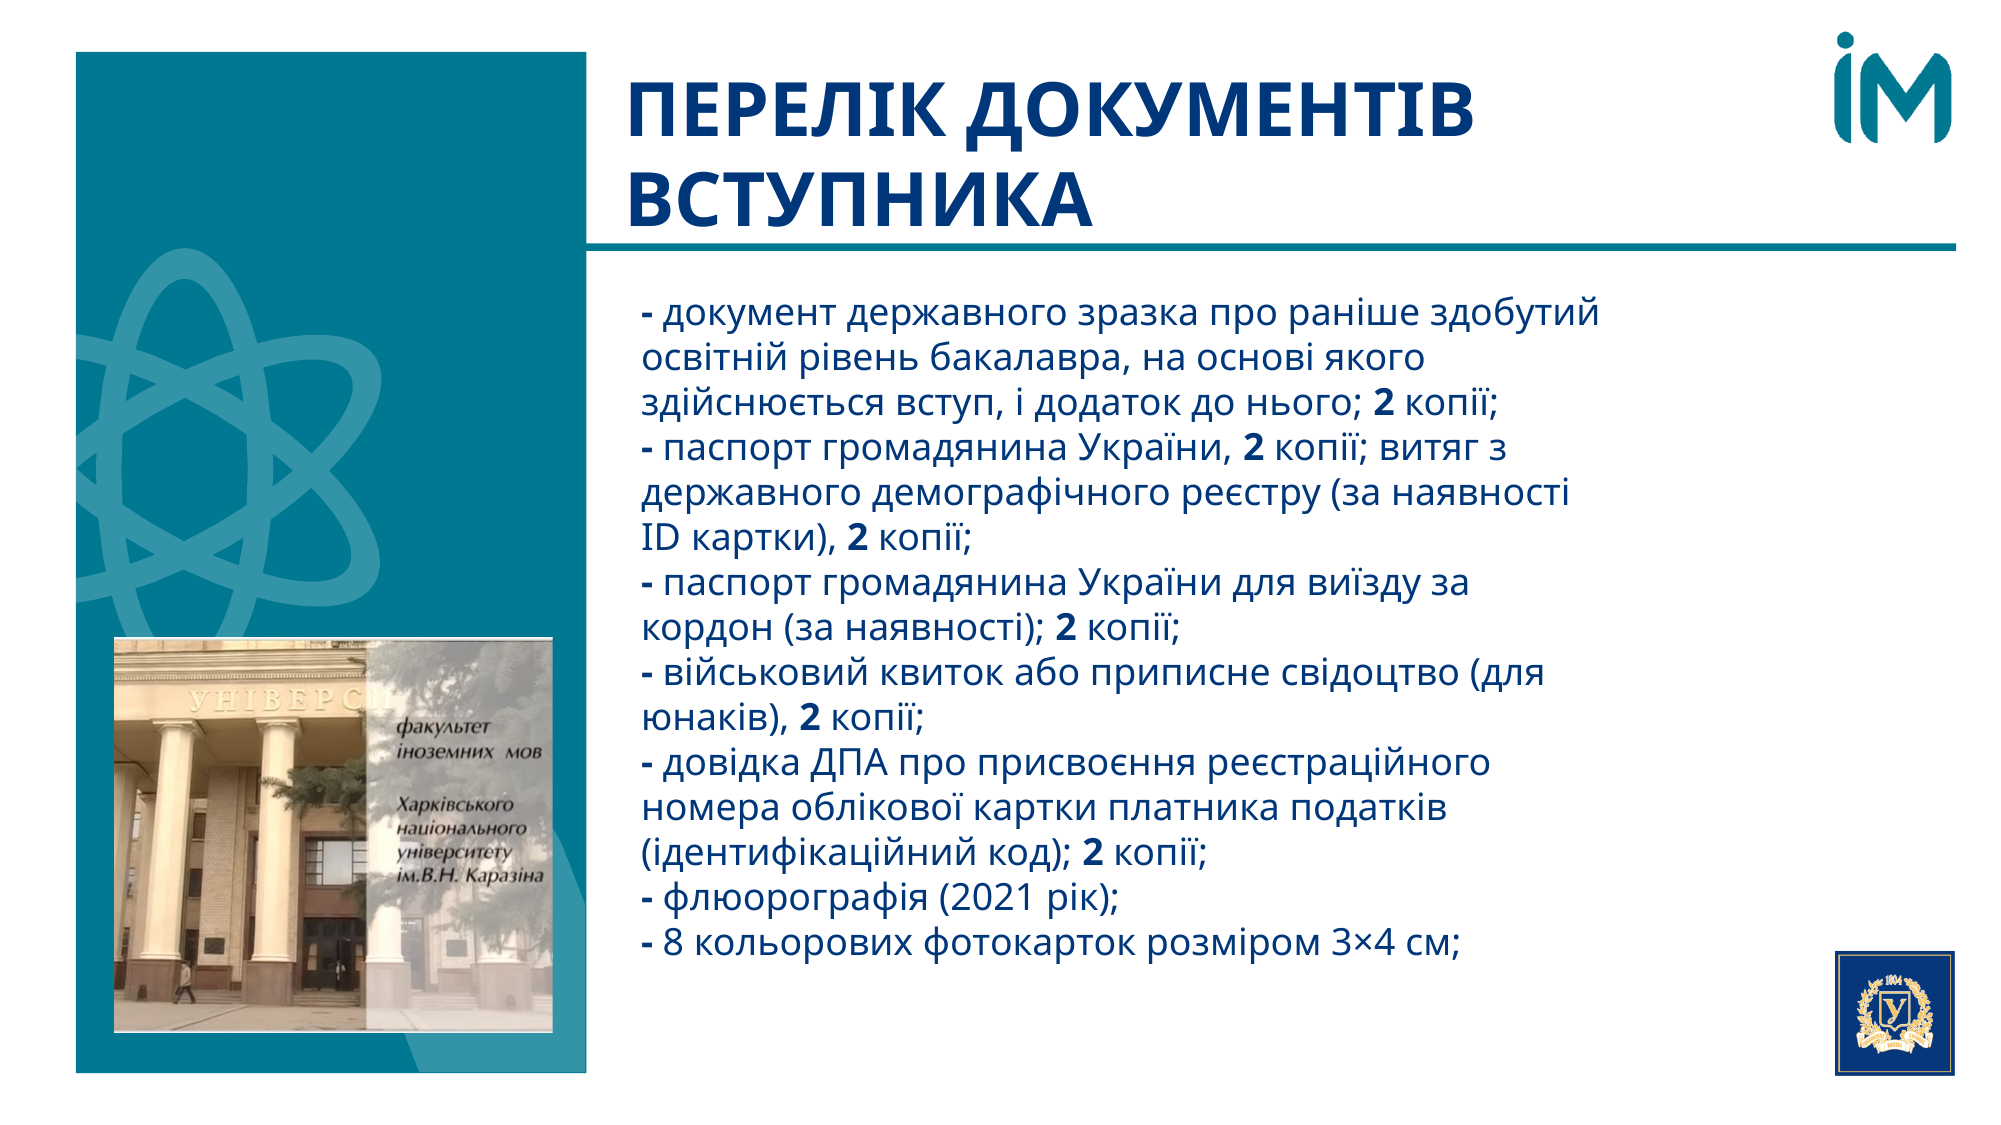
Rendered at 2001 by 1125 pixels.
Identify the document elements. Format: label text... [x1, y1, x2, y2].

text_box [553, 242, 1957, 252]
text_box [402, 827, 587, 1074]
picture [113, 637, 553, 1033]
text_box ПЕРЕЛІК ДОКУМЕНТІВ ВСТУПНИКА [609, 53, 1823, 249]
text_box [0, 247, 383, 637]
picture [1829, 944, 1957, 1078]
text_box - документ державного зразка про раніше здобутий освітній рівень бакалавра, на основі якого здійснюється вступ, і додаток до нього; 2 копії; - паспорт громадянина України, 2 копії; витяг з державного демографічного реєстру (за наявності ID картки), 2 копії; - паспорт громадянина України для виїзду за кордон (за наявності); 2 копії; - військовий квиток або приписне свідоцтво (для юнаків), 2 копії; - довідка ДПА про присвоєння реєстраційного номера облікової картки платника податків (ідентифікаційний код); 2 копії; - флюорографія (2021 рік); - 8 кольорових фотокарток розміром 3×4 см; [626, 280, 1627, 971]
picture [1796, 0, 1989, 181]
